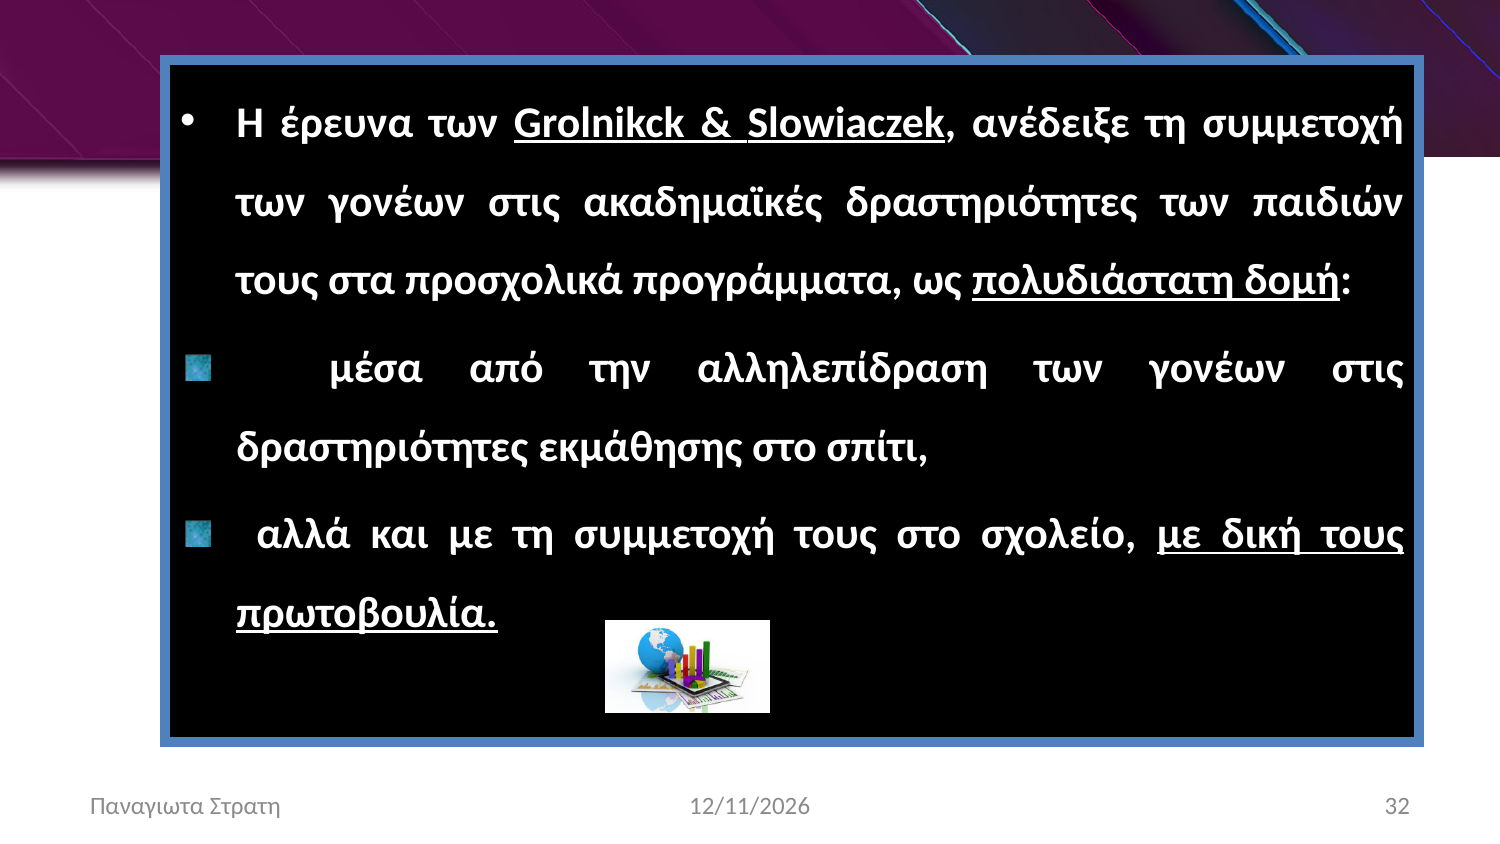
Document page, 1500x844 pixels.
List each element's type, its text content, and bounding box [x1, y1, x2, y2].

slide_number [512, 782, 988, 828]
picture [0, 0, 1500, 844]
slide_number 32 [1074, 782, 1425, 828]
footer Παναγιωτα Στρατη [75, 782, 425, 828]
list Η έρευνα των Grolnikck & Slowiaczek, ανέδειξε τη συμμετοχή των γονέων στις ακαδημαϊκές δραστηριότητες των παιδιών τους στα προσχολικά προγράμματα, ως πολυδιάστατη δομή: μέσα από την αλληλεπίδραση των γονέων στις δραστηριότητες εκμάθησης στο σπίτι, αλλά και με τη συμμετοχή τους στο σχολείο, με δική τους πρωτοβουλία. [165, 59, 1419, 742]
